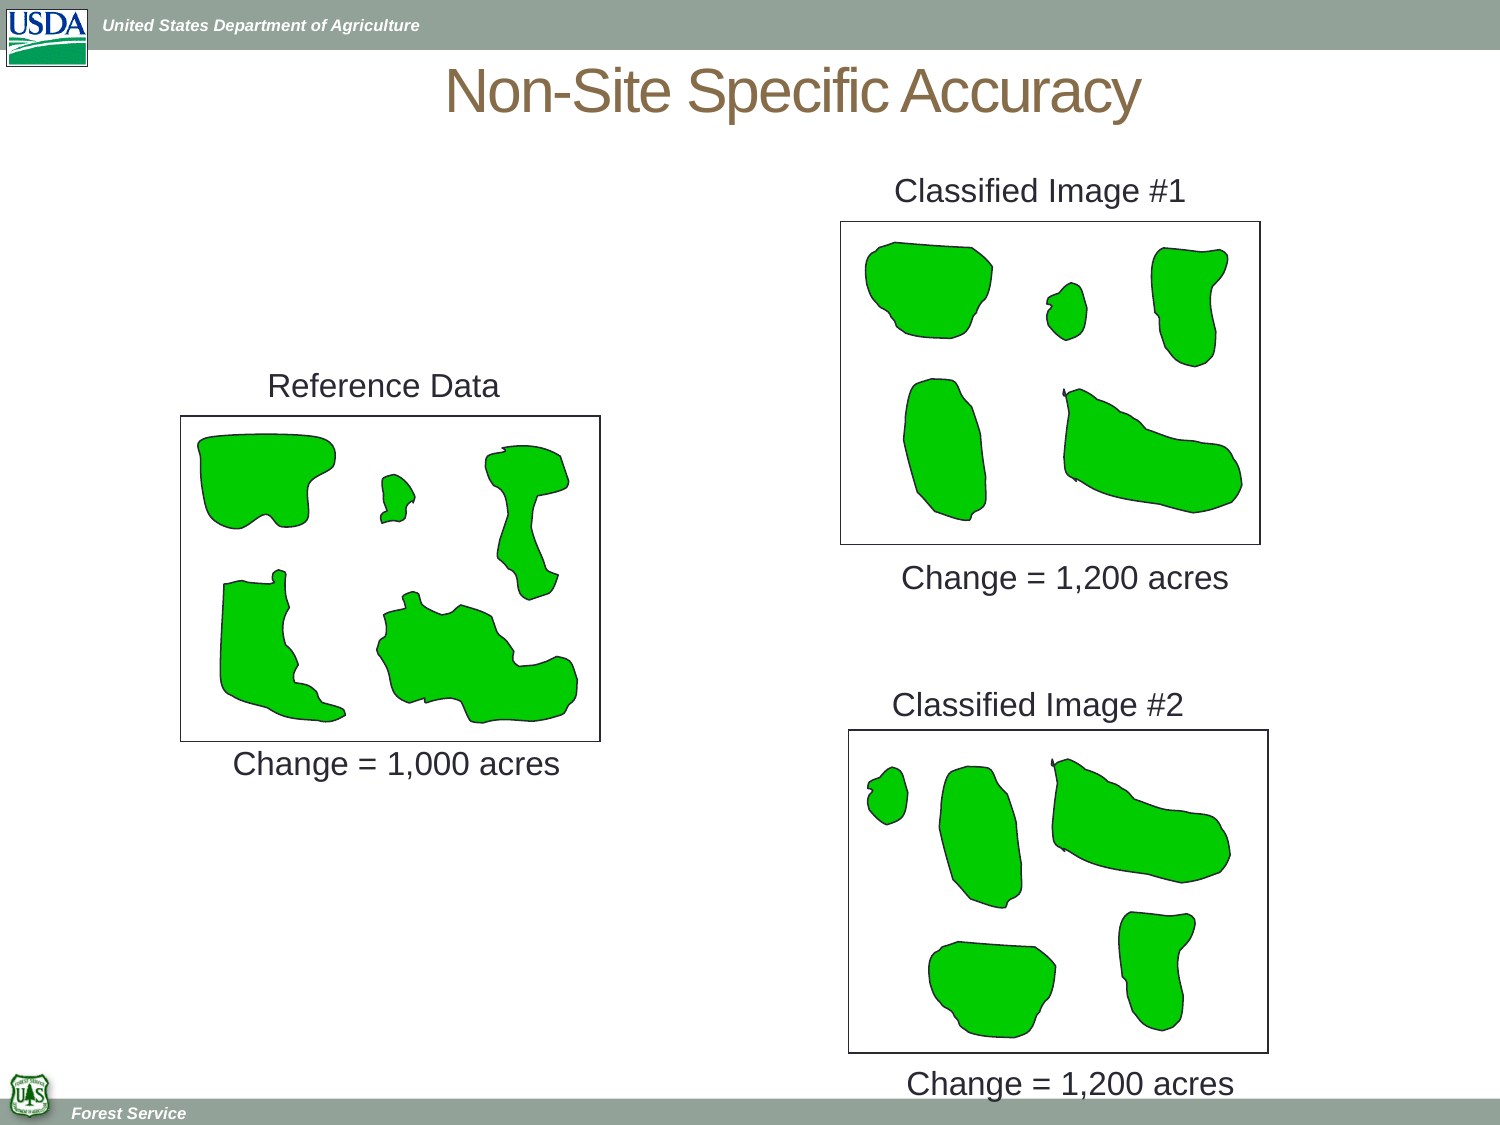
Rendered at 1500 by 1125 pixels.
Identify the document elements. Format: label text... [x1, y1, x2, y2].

text_box Classified Image #1 [879, 161, 1223, 217]
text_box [189, 432, 579, 724]
text_box Classified Image #2 [877, 676, 1240, 729]
picture [7, 10, 87, 66]
text_box Change = 1,200 acres [891, 1054, 1250, 1109]
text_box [840, 221, 1261, 545]
text_box Reference Data [252, 357, 529, 412]
picture [6, 1071, 54, 1120]
text_box [848, 729, 1269, 1054]
text_box Change = 1,000 acres [217, 742, 576, 790]
text_box [180, 415, 601, 742]
text_box Change = 1,200 acres [886, 553, 1245, 604]
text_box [866, 758, 1231, 1038]
title Non-Site Specific Accuracy [125, 42, 1463, 133]
